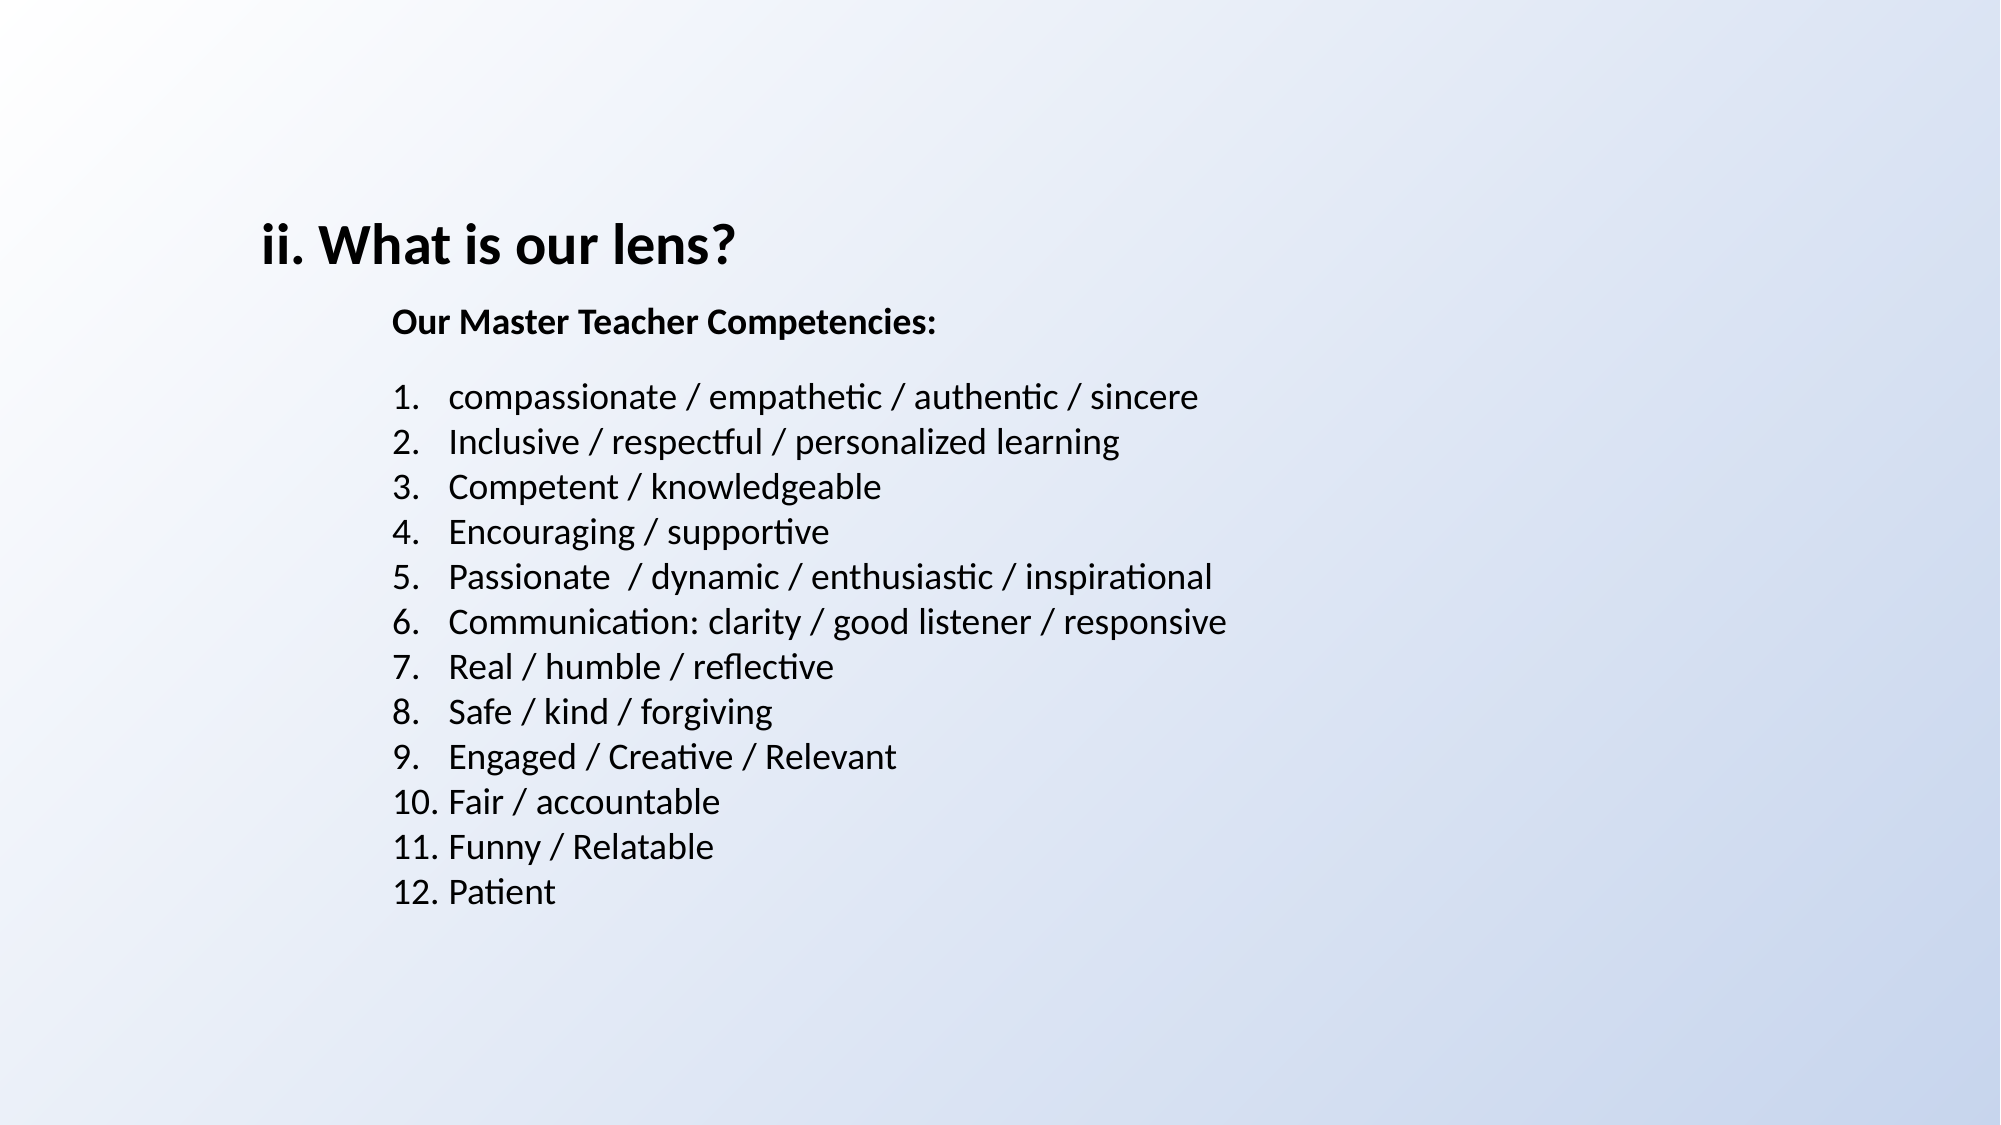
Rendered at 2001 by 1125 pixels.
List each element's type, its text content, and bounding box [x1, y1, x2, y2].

text_box Our Master Teacher Competencies: [377, 289, 1110, 395]
text_box compassionate / empathetic / authentic / sincere Inclusive / respectful / personalized learning Competent / knowledgeable Encouraging / supportive Passionate / dynamic / enthusiastic / inspirational Communication: clarity / good listener / responsive Real / humble / reflective Safe / kind / forgiving Engaged / Creative / Relevant Fair / accountable Funny / Relatable Patient [377, 364, 1565, 920]
text_box ii. What is our lens? [247, 198, 753, 284]
